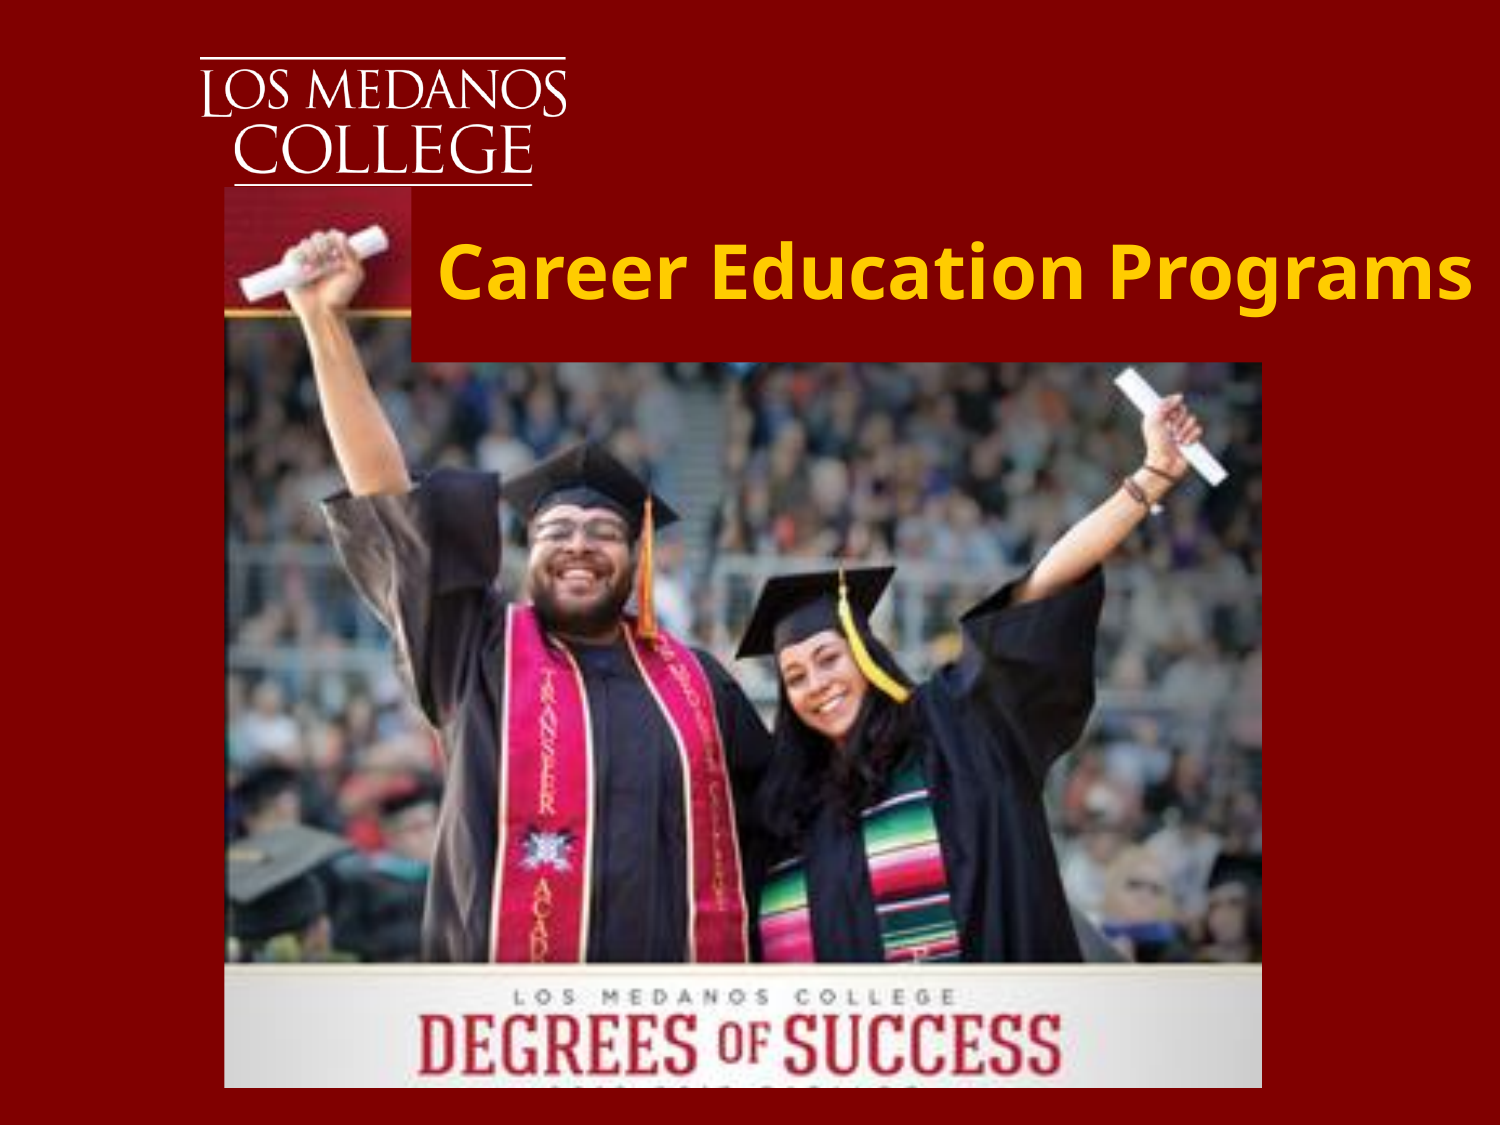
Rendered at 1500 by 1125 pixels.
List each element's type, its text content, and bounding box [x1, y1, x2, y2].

title Career Education Programs [570, 174, 1500, 363]
picture [224, 187, 1263, 1088]
picture [199, 57, 566, 186]
